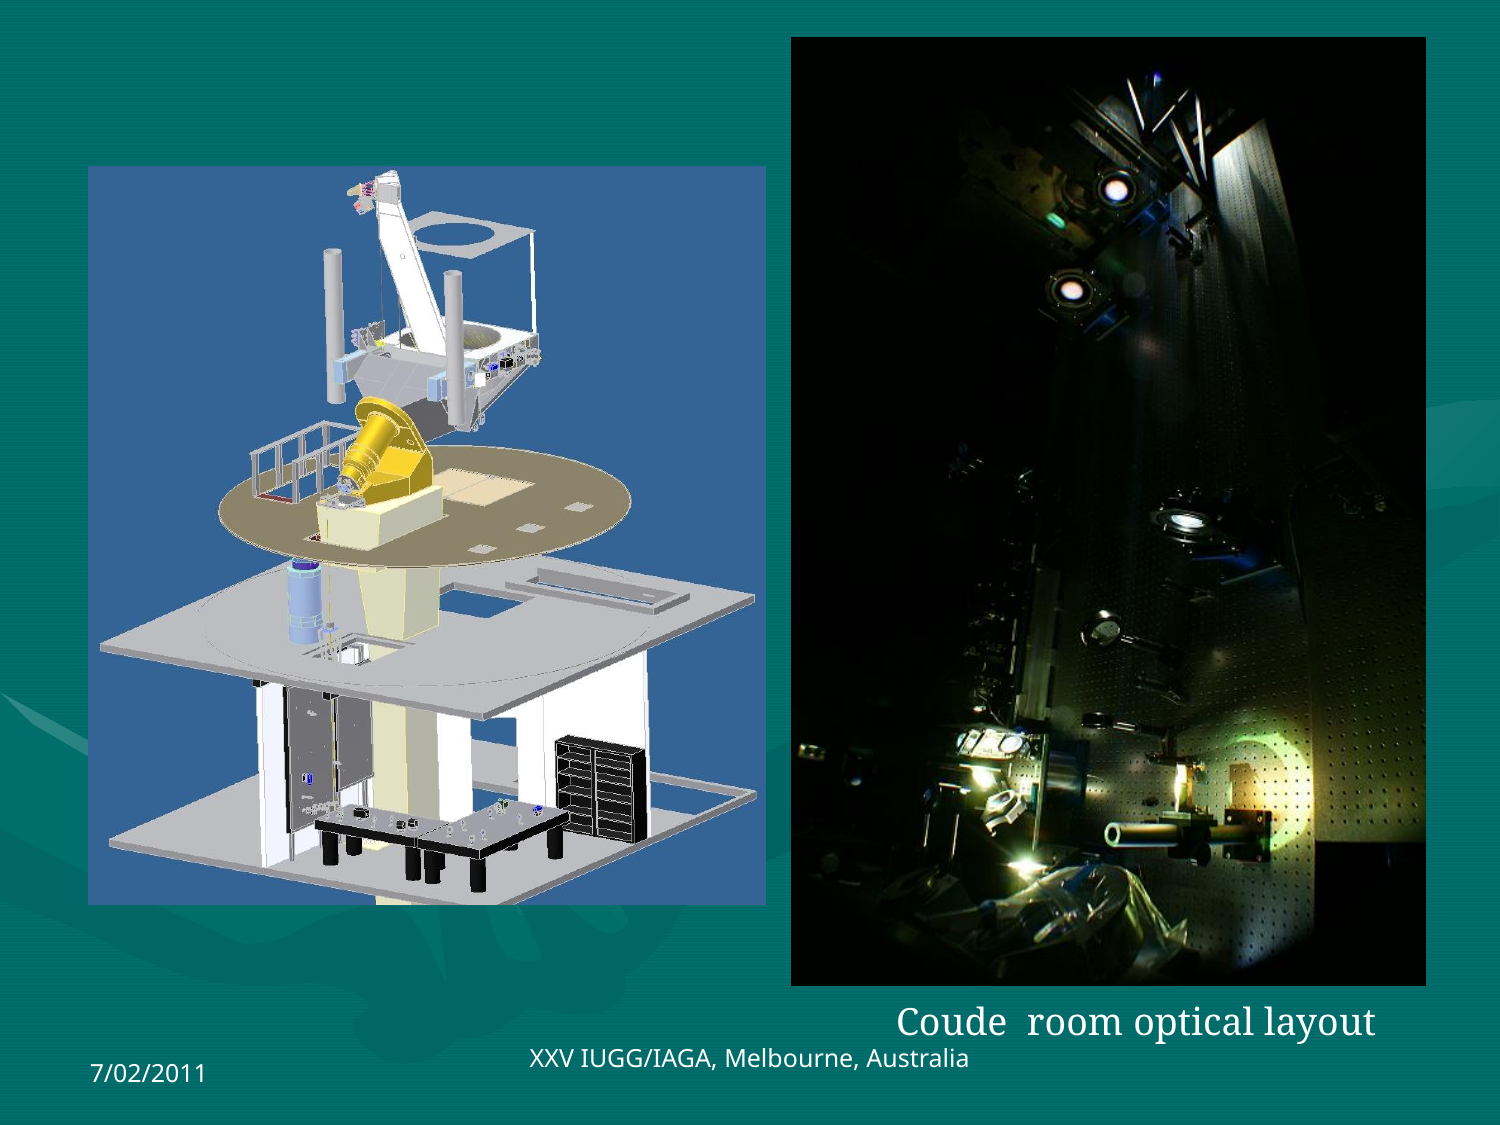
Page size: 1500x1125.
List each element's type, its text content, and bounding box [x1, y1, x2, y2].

text_box 7/02/2011 [75, 1042, 425, 1103]
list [88, 166, 766, 905]
text_box XXV IUGG/IAGA, Melbourne, Australia [512, 1042, 988, 1103]
text_box Coude room optical layout [881, 994, 1392, 1051]
picture [790, 37, 1426, 986]
